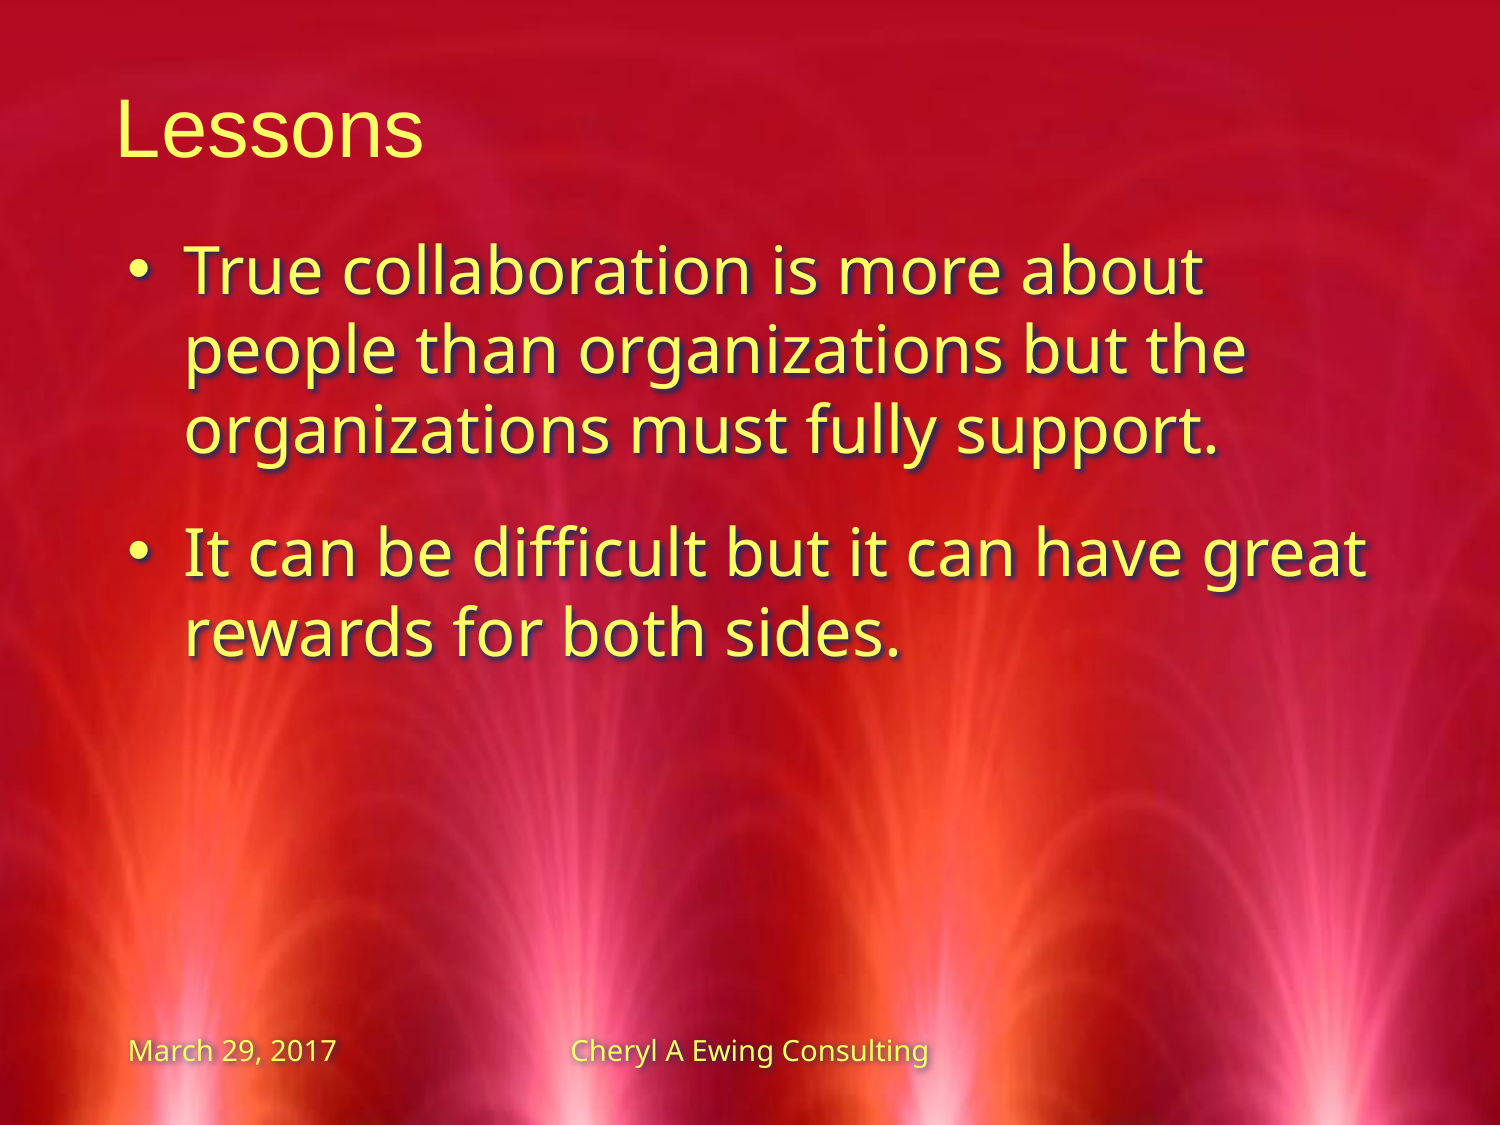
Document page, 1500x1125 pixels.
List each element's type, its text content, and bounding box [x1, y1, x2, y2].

footer Cheryl A Ewing Consulting [512, 1025, 988, 1100]
picture [0, 0, 1500, 1125]
list True collaboration is more about people than organizations but the organizations must fully support. It can be difficult but it can have great rewards for both sides. [112, 219, 1388, 895]
text_box Lessons [100, 66, 1376, 242]
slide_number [112, 1025, 425, 1100]
